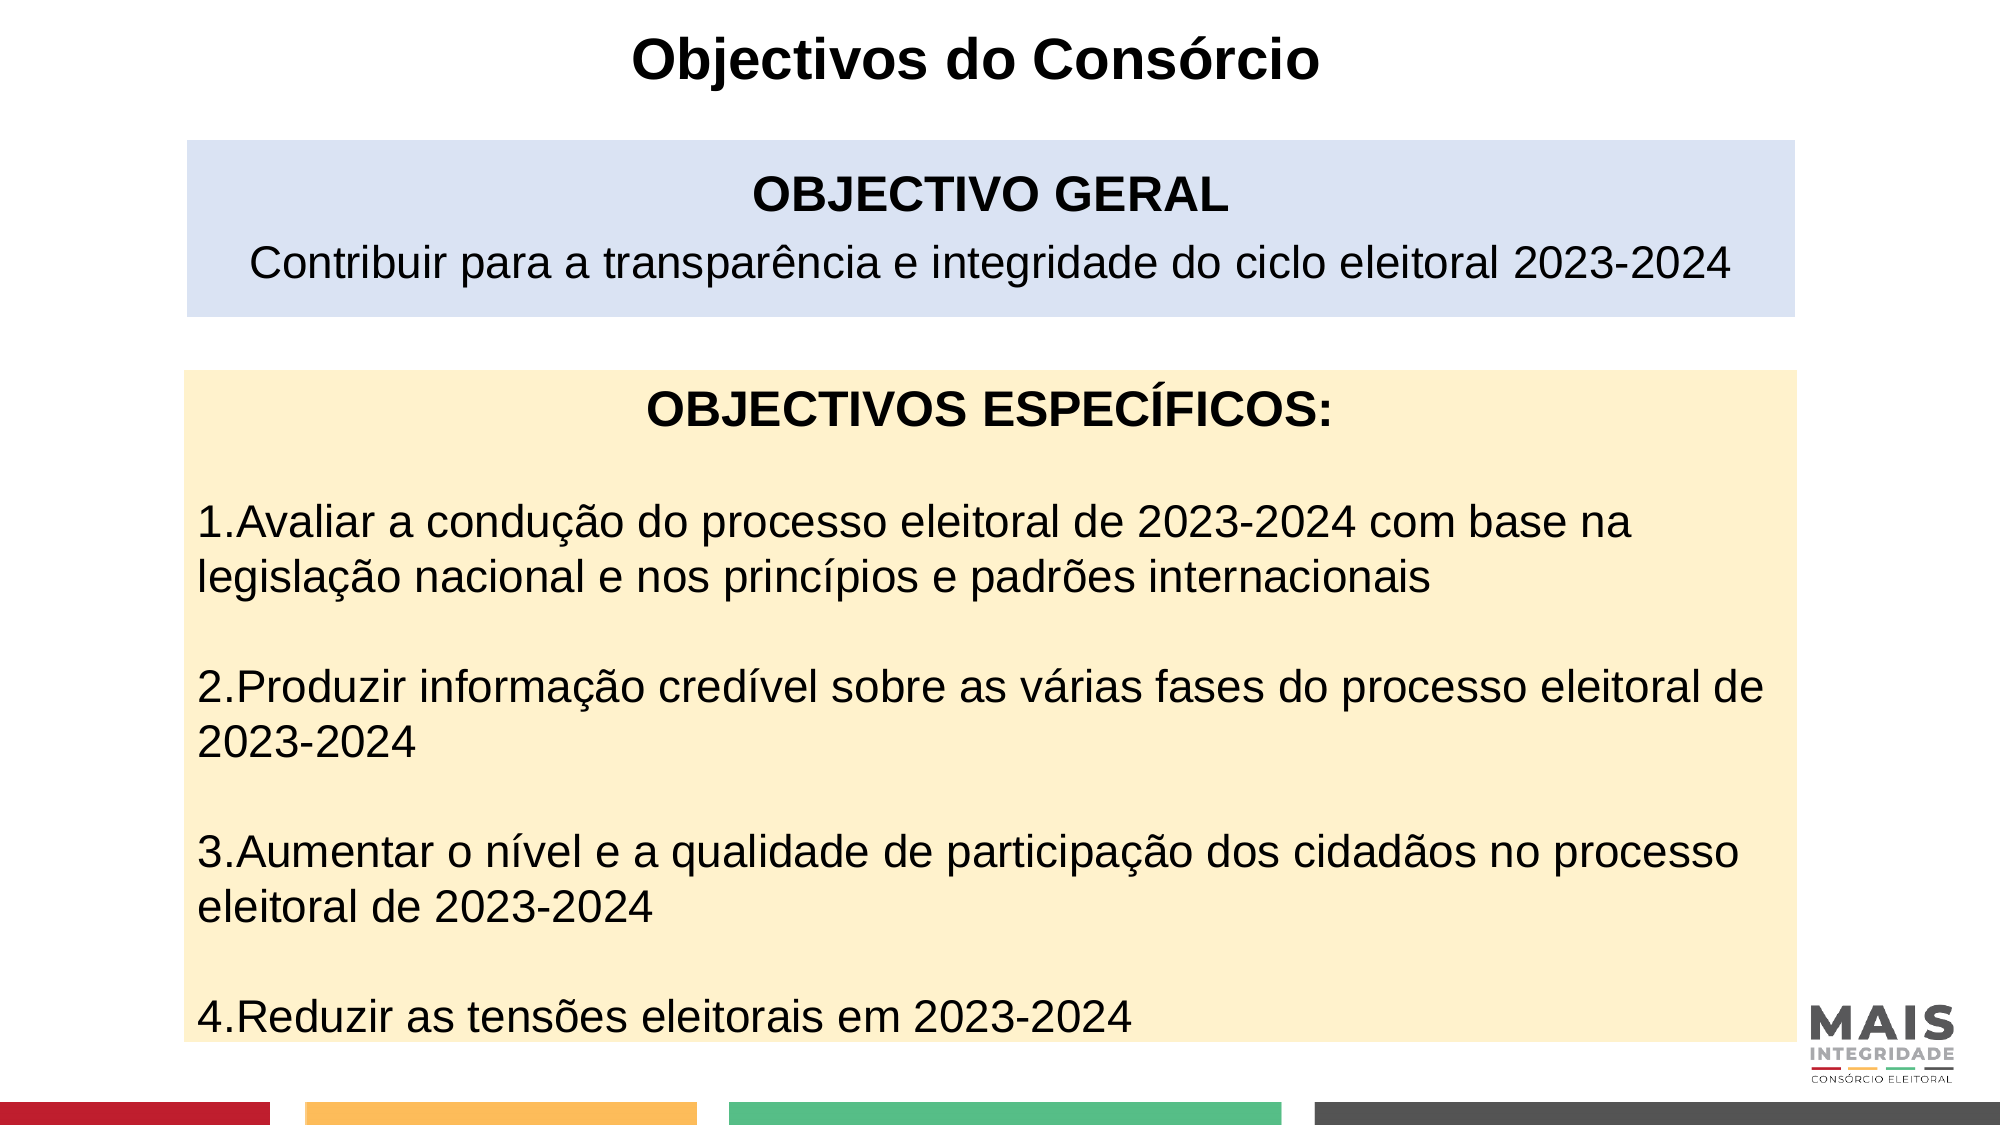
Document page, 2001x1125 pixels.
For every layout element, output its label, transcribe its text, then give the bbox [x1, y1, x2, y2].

title Objectivos do Consórcio [279, 19, 1674, 102]
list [182, 138, 1799, 1086]
picture [0, 1102, 2000, 1125]
picture [1804, 998, 1958, 1087]
